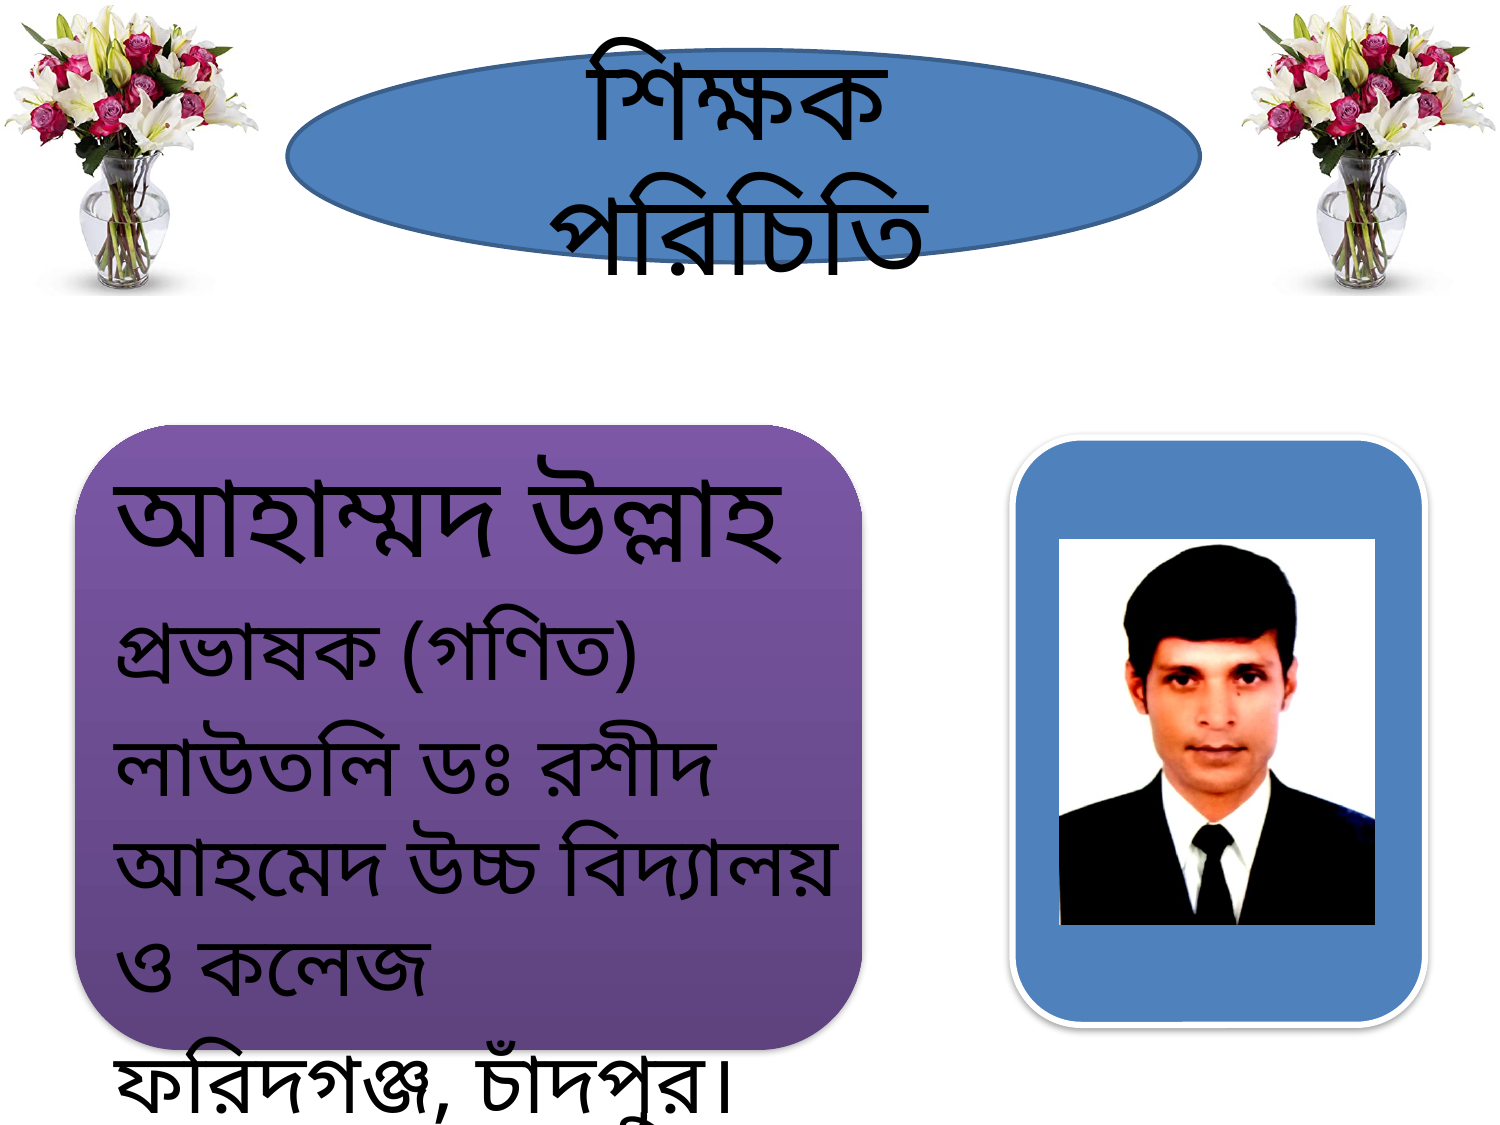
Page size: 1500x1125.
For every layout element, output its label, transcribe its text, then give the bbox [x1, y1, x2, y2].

picture [1237, 0, 1500, 297]
text_box [1100, 87, 1203, 225]
text_box [1009, 434, 1429, 1029]
picture [0, 0, 263, 297]
list আহাম্মদ উল্লাহ প্রভাষক (গণিত) লাউতলি ডঃ রশীদ আহমেদ উচ্চ বিদ্যালয় ও কলেজ ফরিদগঞ্জ, চাঁদপুর। [99, 437, 863, 1038]
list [1059, 539, 1376, 926]
title শিক্ষক পরিচিতি [375, 87, 1100, 238]
text_box [130, 424, 807, 437]
text_box [74, 462, 99, 1013]
text_box [389, 47, 1098, 87]
text_box [441, 238, 1046, 265]
text_box [130, 1038, 807, 1051]
text_box [285, 91, 375, 222]
